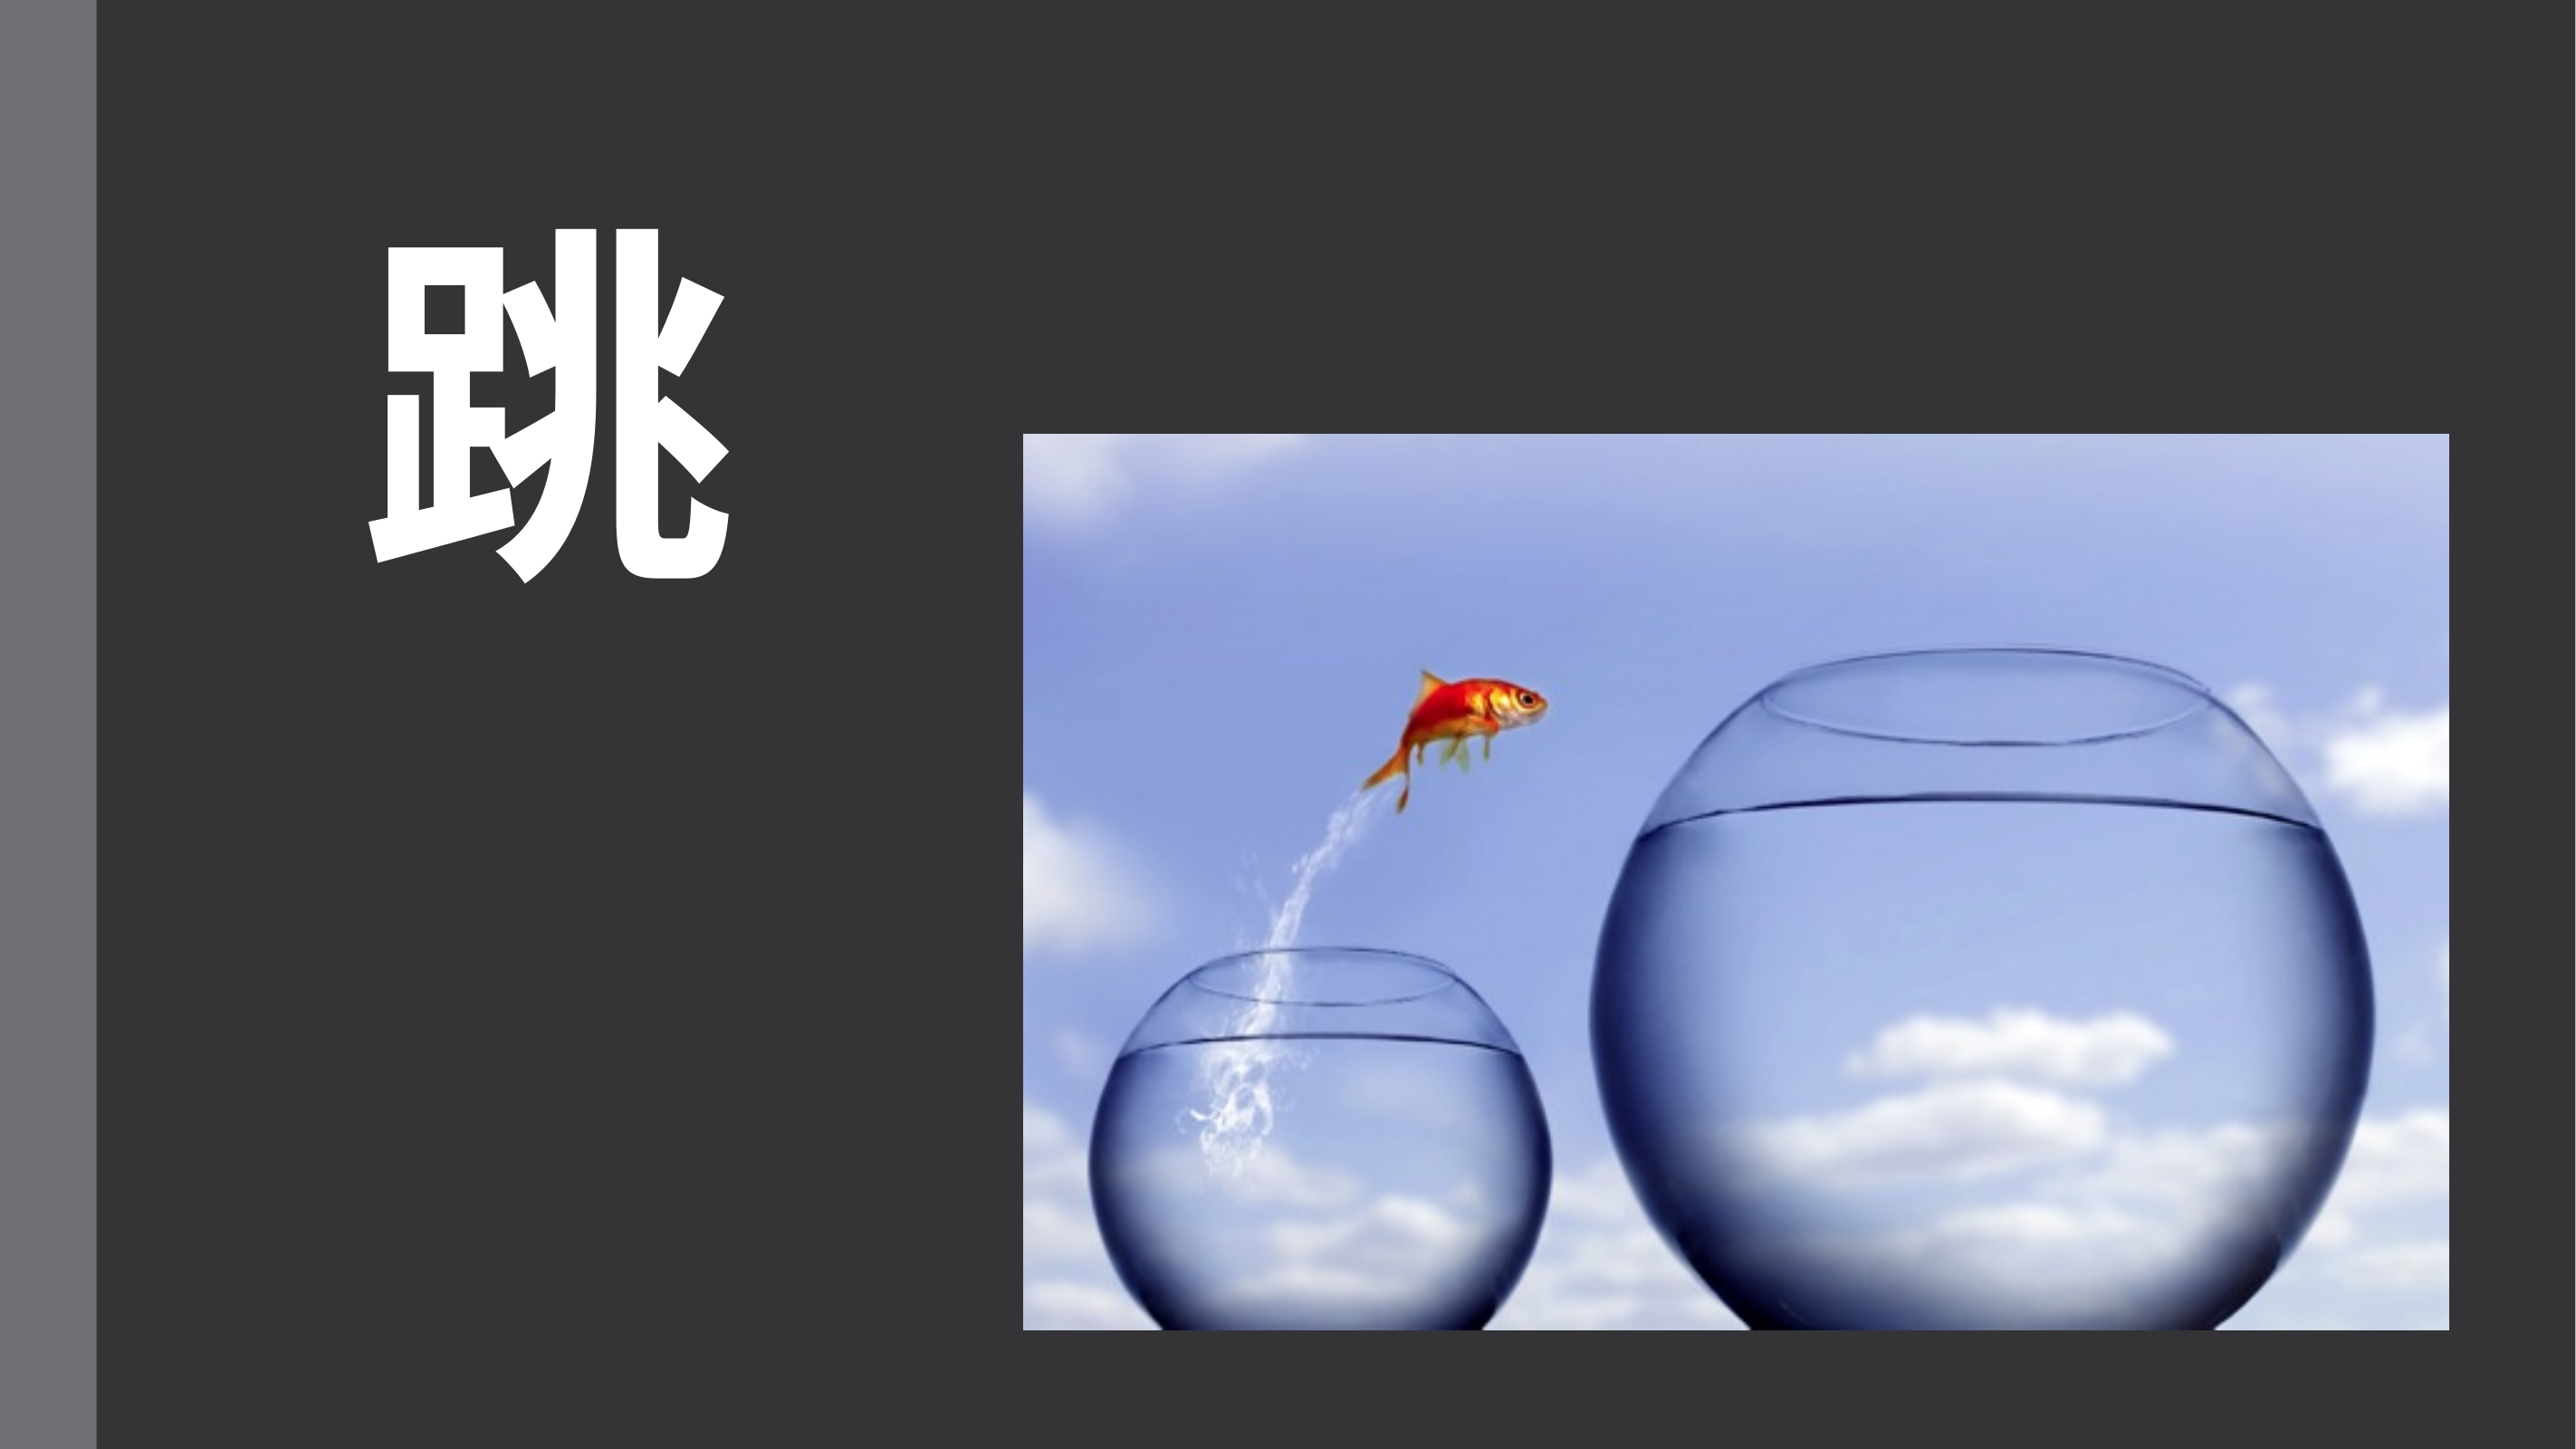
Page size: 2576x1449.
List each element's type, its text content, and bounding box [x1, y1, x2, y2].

text_box 跳 [345, 166, 751, 633]
picture [1022, 434, 2449, 1330]
